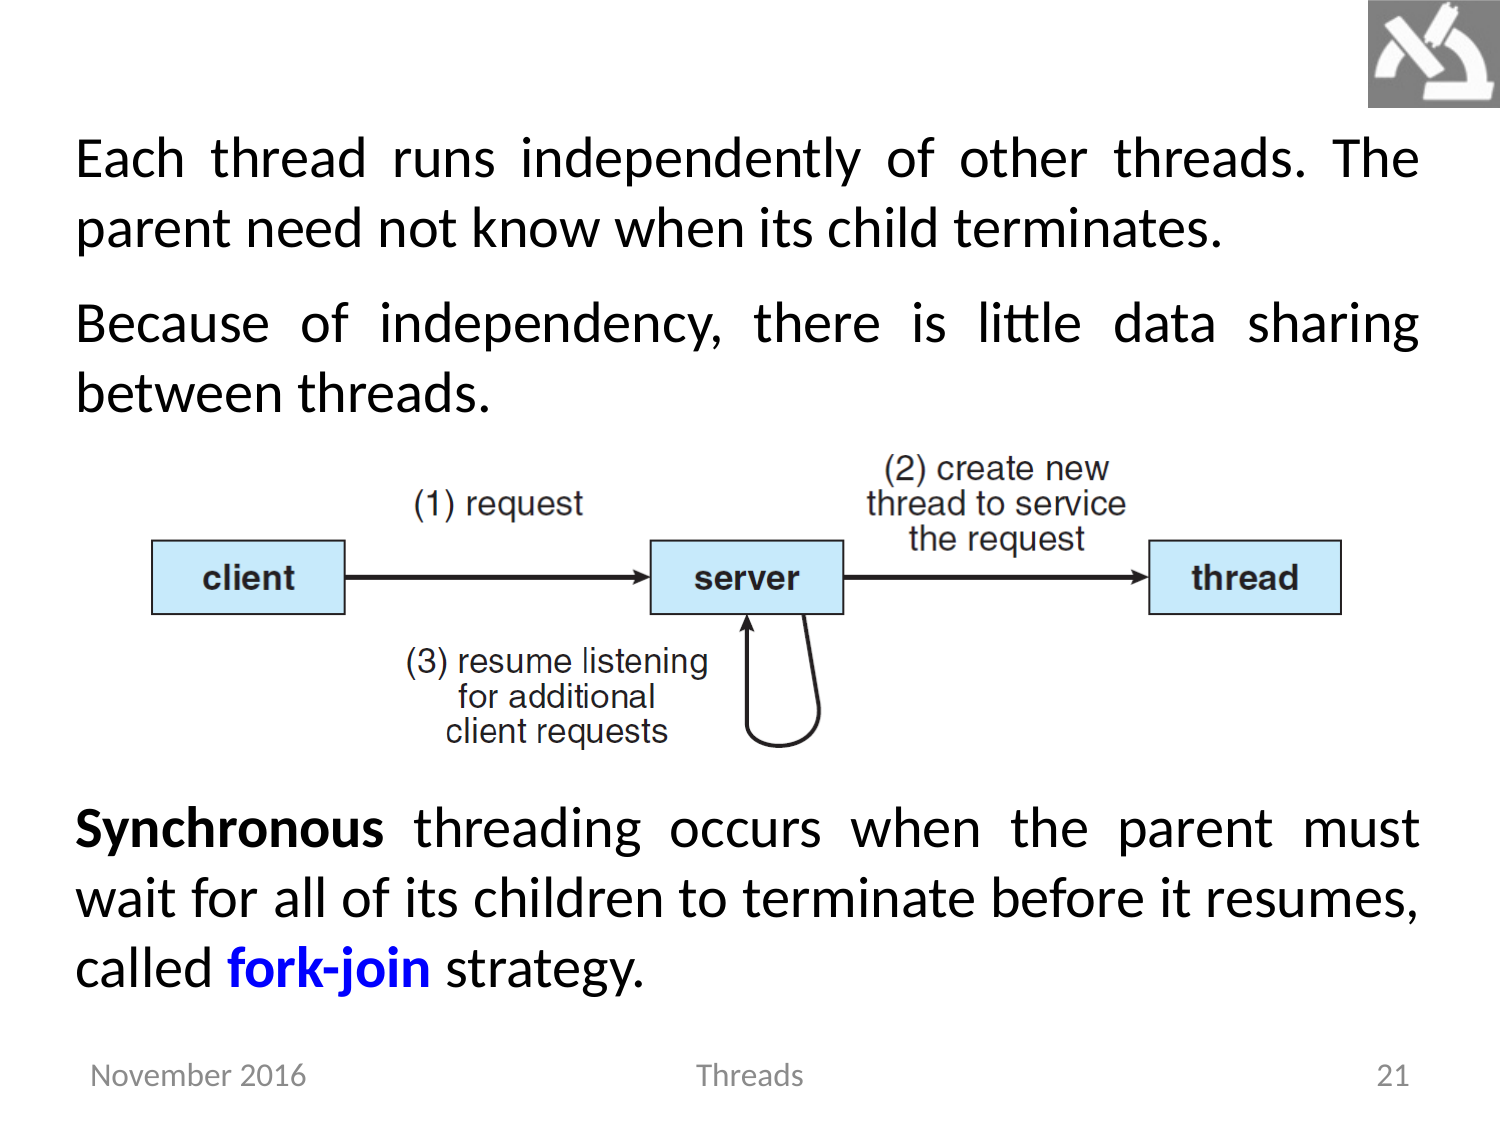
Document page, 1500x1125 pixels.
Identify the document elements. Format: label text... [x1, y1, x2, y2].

text_box Synchronous threading occurs when the parent must wait for all of its children to terminate before it resumes, called fork-join strategy. [61, 781, 1437, 1007]
slide_number 21 [1074, 1042, 1425, 1103]
text_box Each thread runs independently of other threads. The parent need not know when its child terminates. Because of independency, there is little data sharing between threads. [61, 112, 1437, 432]
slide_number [75, 1042, 425, 1103]
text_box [144, 451, 1349, 754]
footer Threads [512, 1042, 988, 1103]
picture [1368, 0, 1500, 108]
